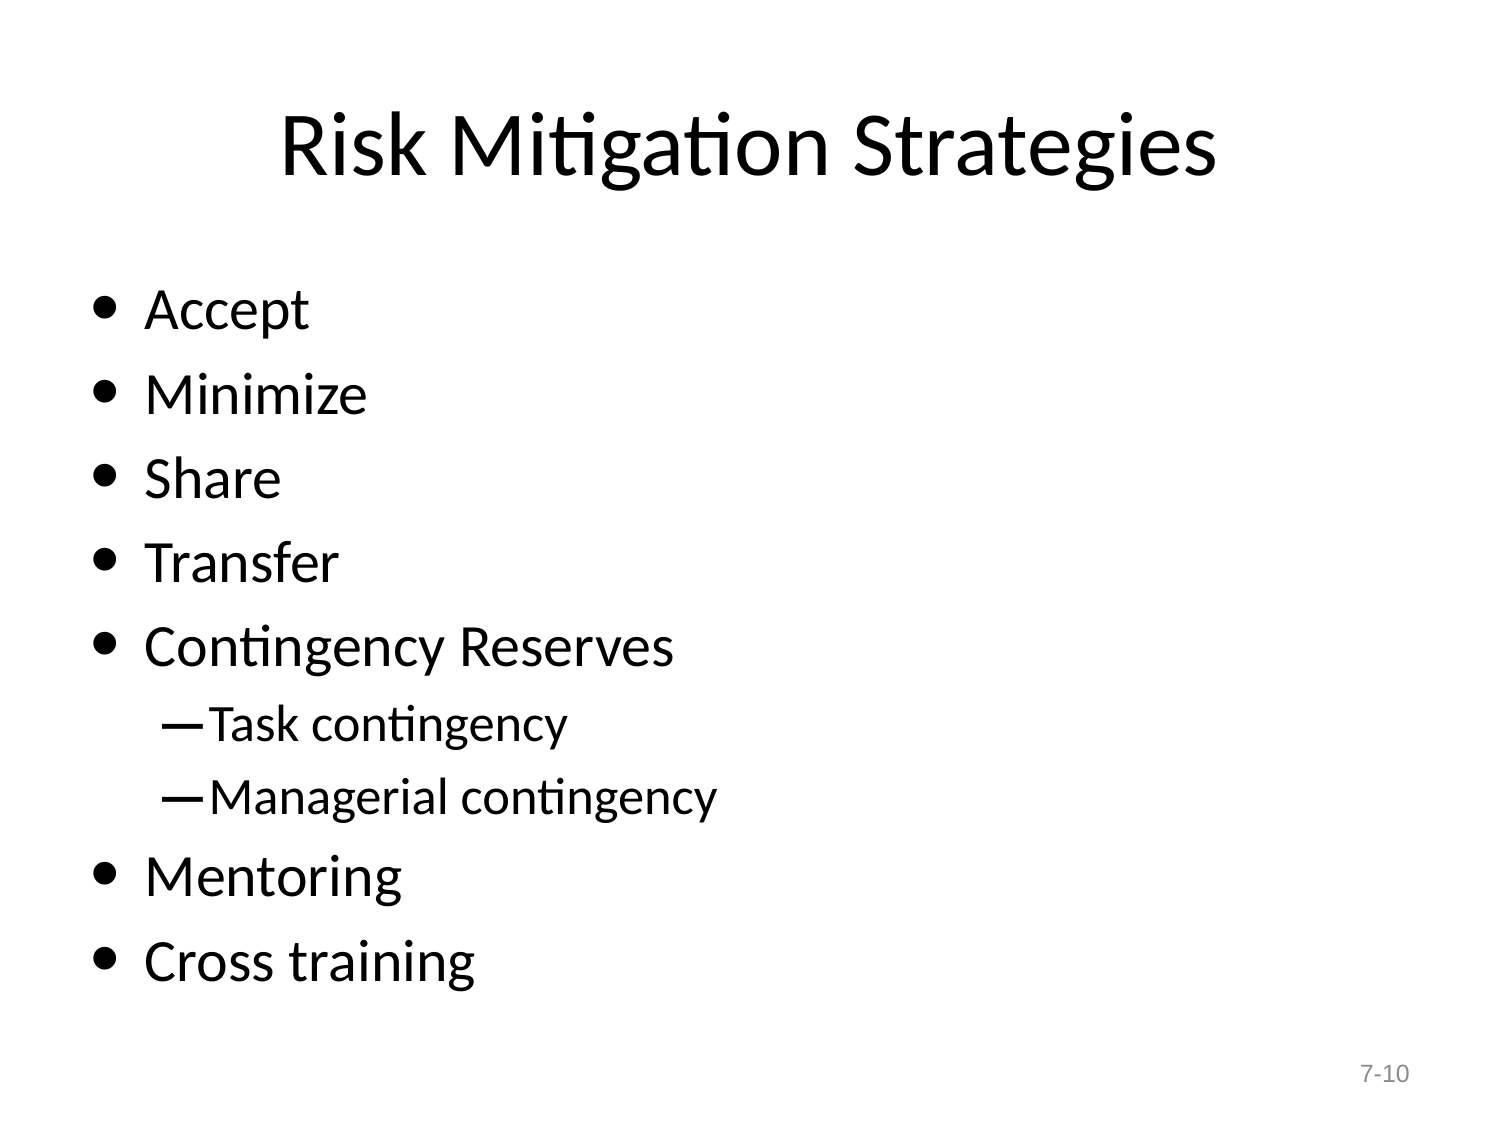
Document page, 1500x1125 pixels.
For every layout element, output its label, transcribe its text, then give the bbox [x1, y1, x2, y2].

slide_number 7-10 [1074, 1042, 1425, 1103]
title Risk Mitigation Strategies [75, 45, 1425, 233]
list Accept Minimize Share Transfer Contingency Reserves Task contingency Managerial contingency Mentoring Cross training [75, 262, 1425, 1005]
